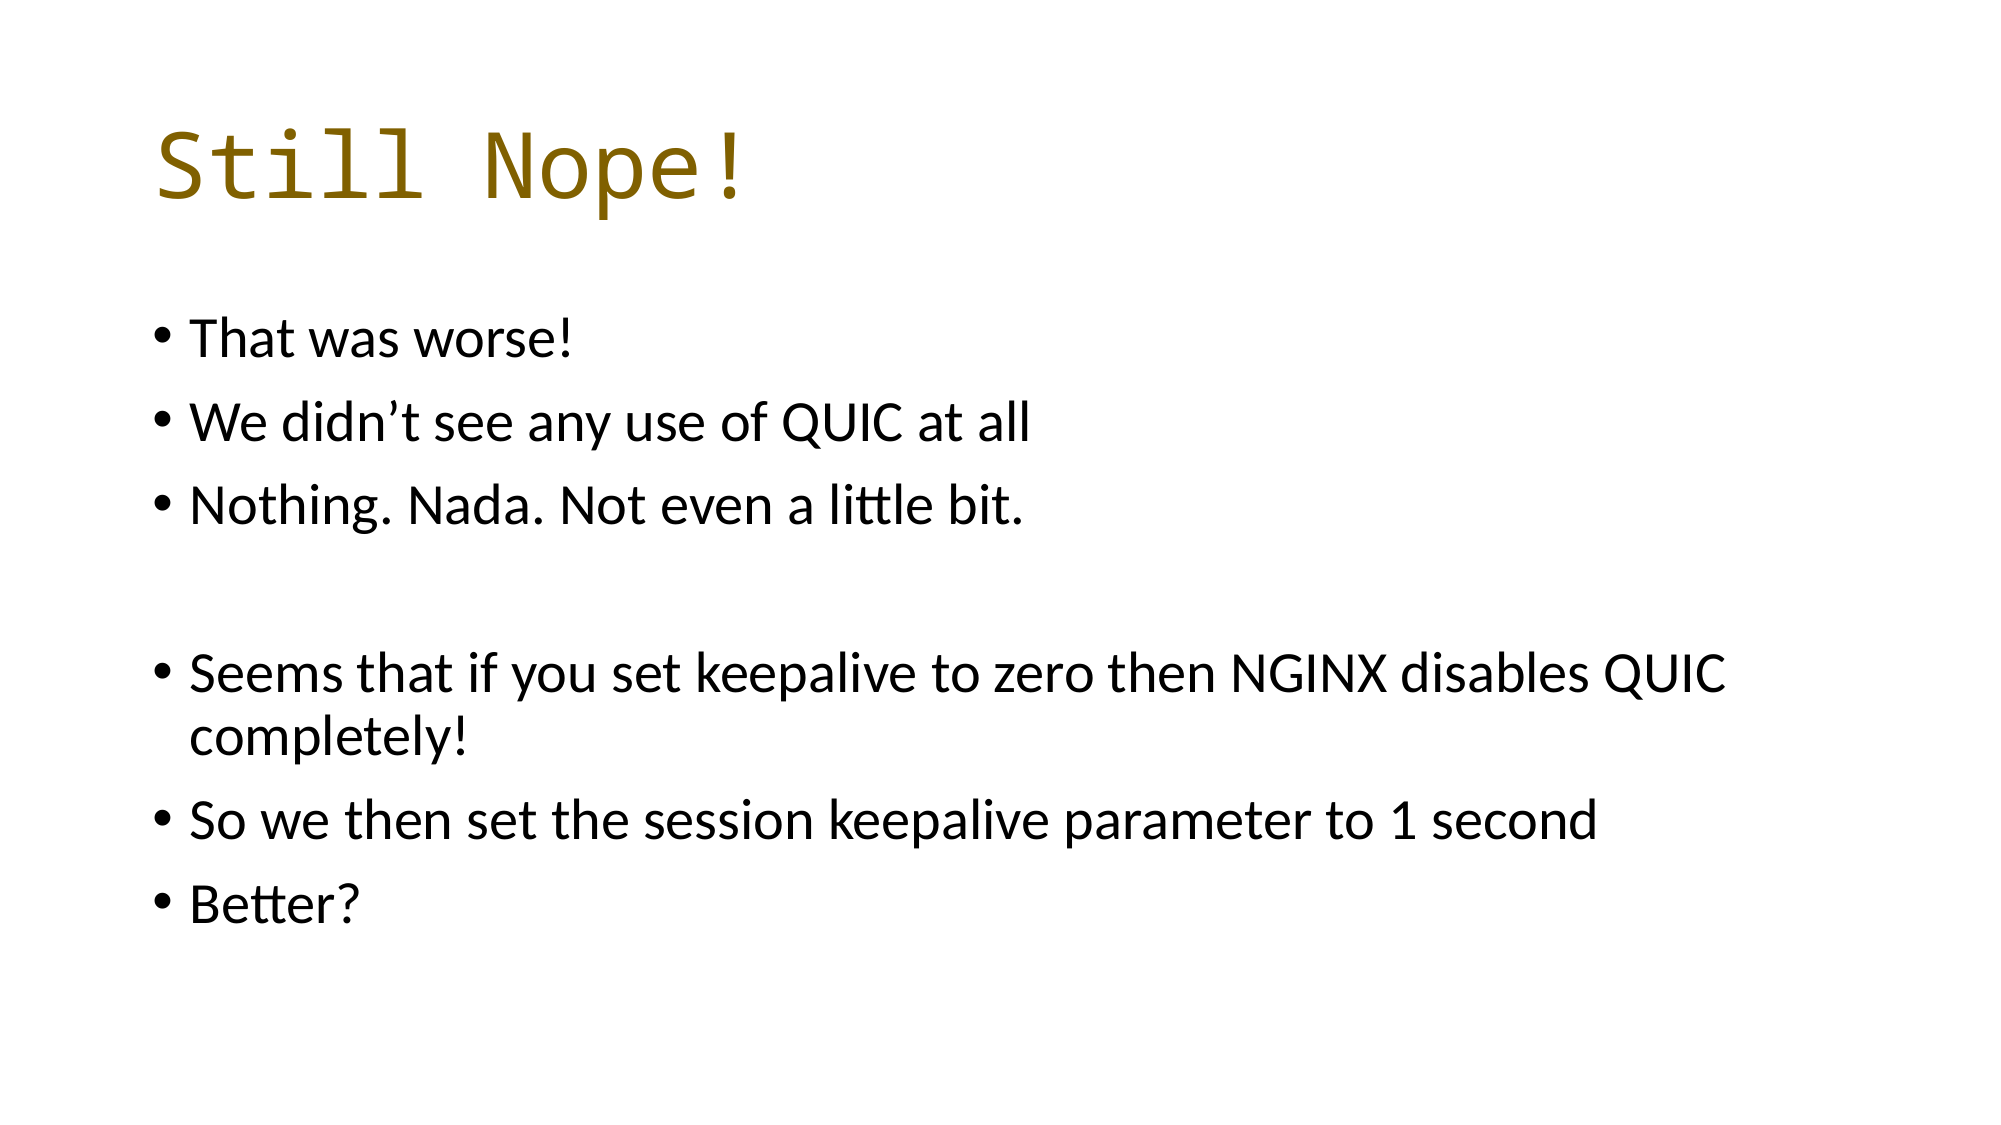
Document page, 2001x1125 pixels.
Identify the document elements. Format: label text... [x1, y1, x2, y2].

list That was worse! We didn’t see any use of QUIC at all Nothing. Nada. Not even a little bit. Seems that if you set keepalive to zero then NGINX disables QUIC completely! So we then set the session keepalive parameter to 1 second Better? [137, 299, 1863, 1014]
title Still Nope! [137, 59, 1863, 278]
